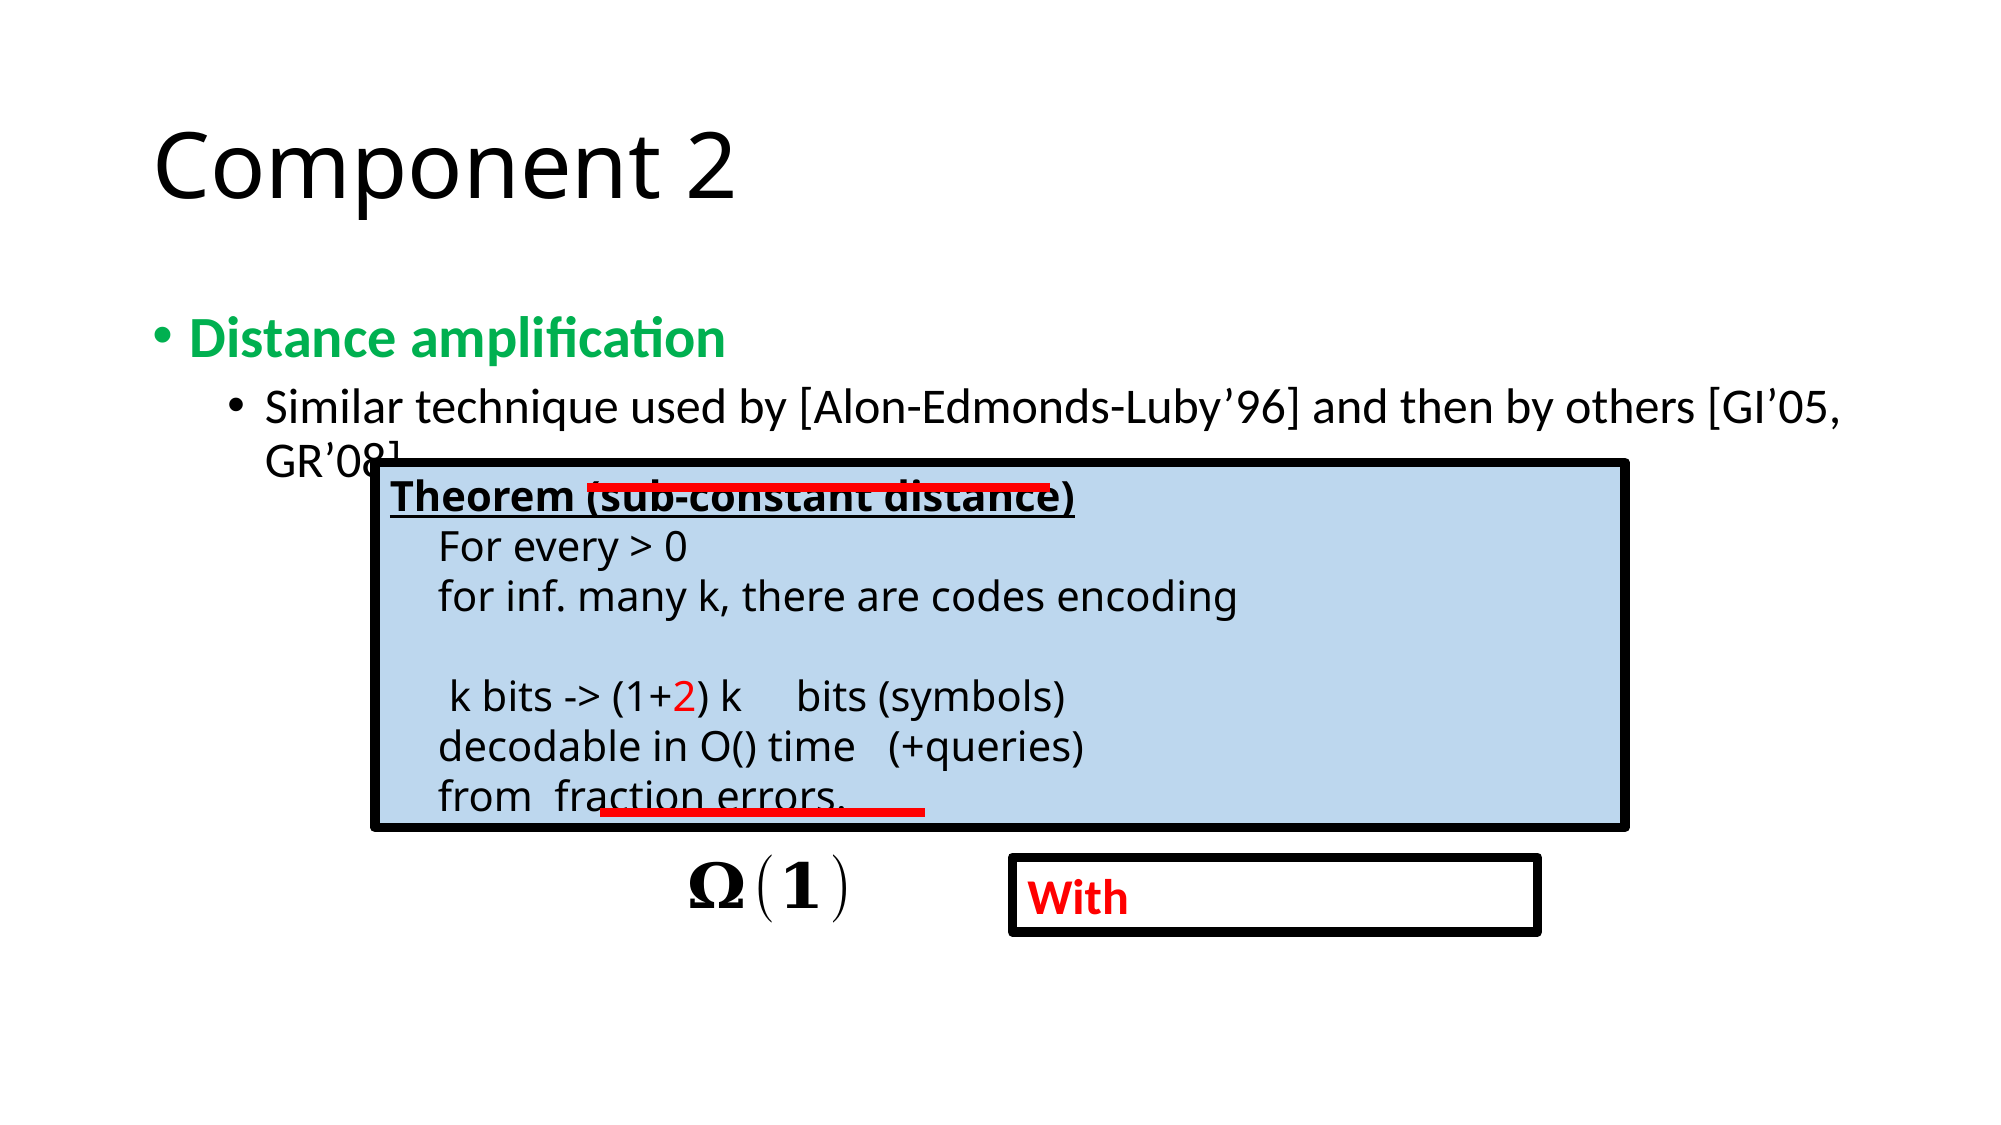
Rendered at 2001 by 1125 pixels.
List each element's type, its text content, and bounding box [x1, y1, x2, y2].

title Component 2 [137, 59, 1863, 278]
list Distance amplification Similar technique used by [Alon-Edmonds-Luby’96] and then by others [GI’05, GR’08] [137, 299, 1863, 1014]
